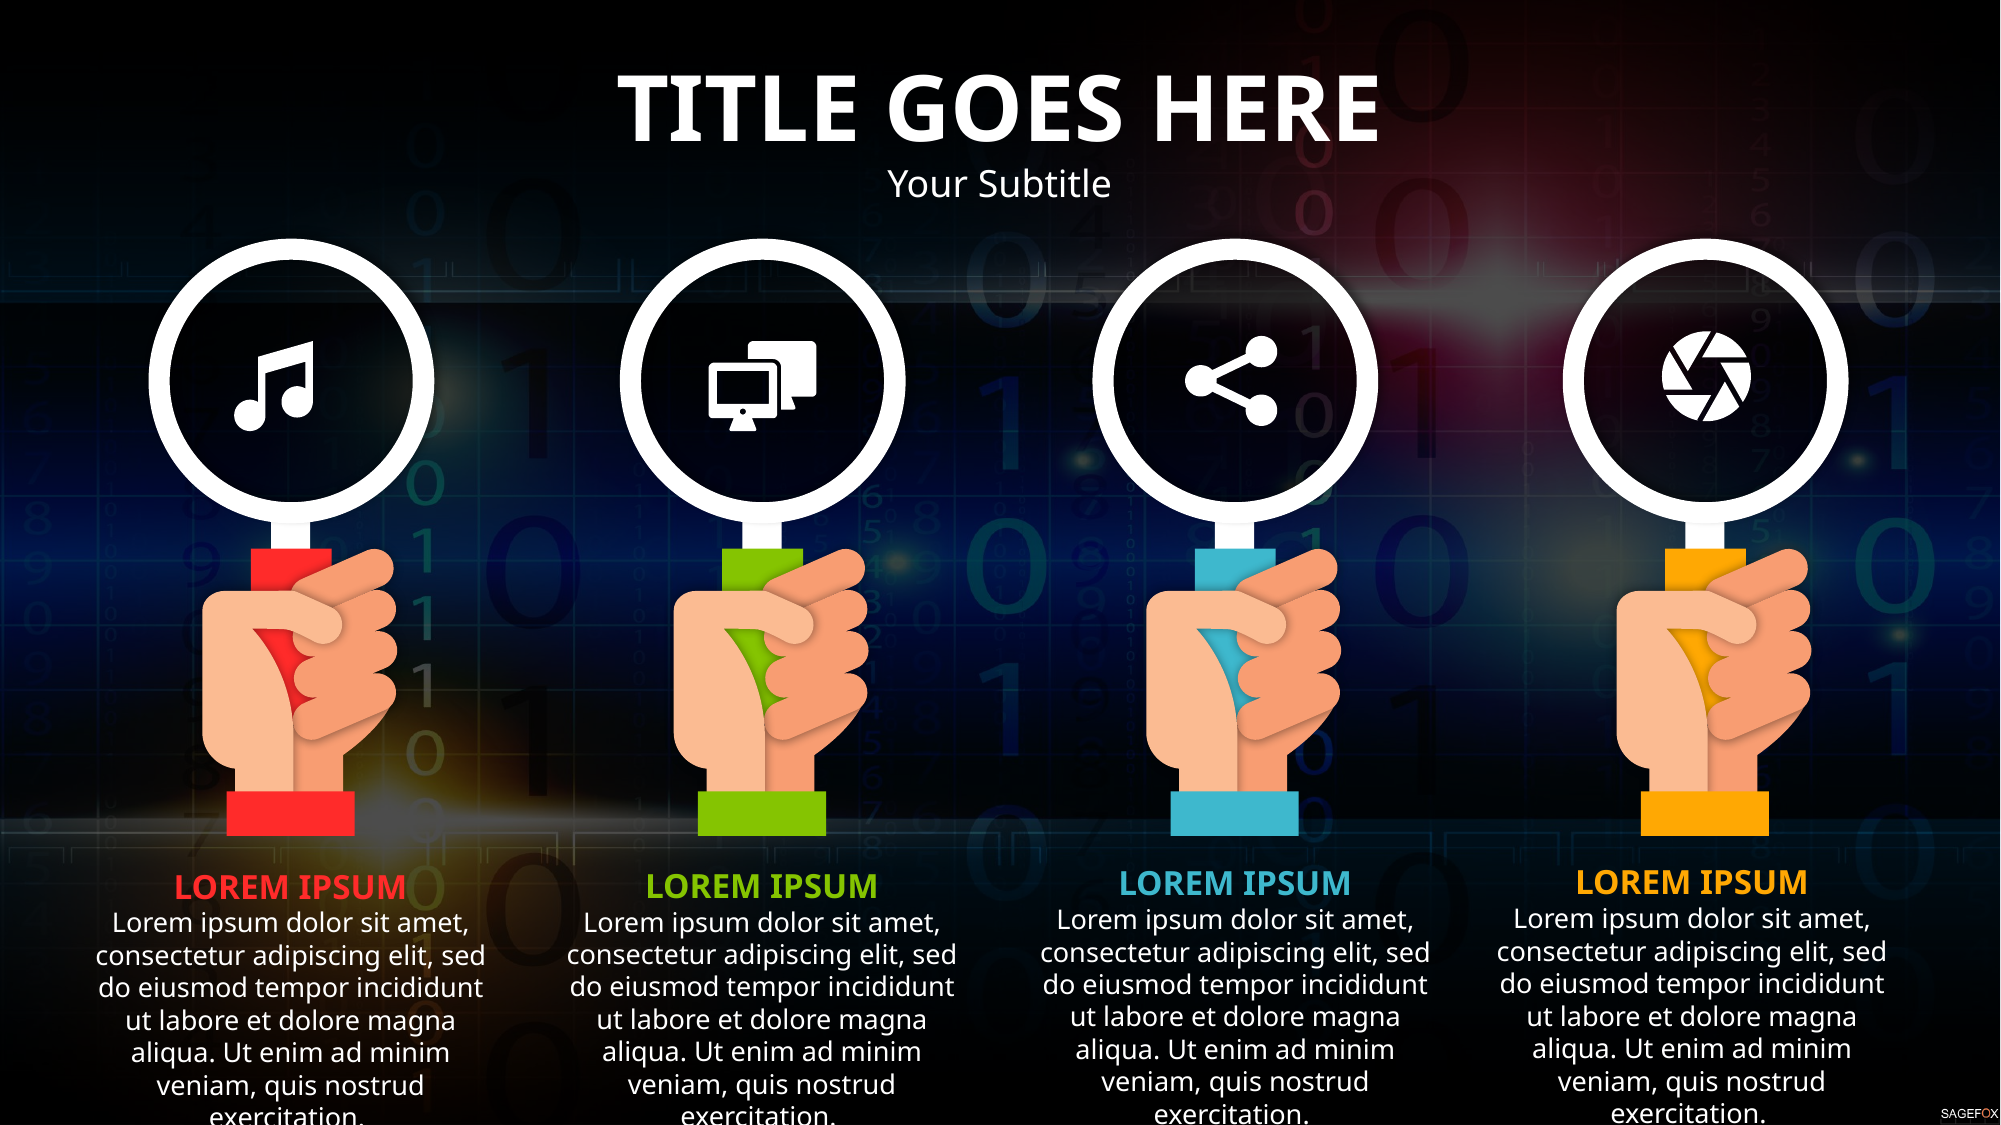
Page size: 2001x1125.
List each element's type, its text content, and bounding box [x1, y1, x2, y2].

text_box LOREM IPSUM Lorem ipsum dolor sit amet, consectetur adipiscing elit, sed do eiusmod tempor incididunt ut labore et dolore magna aliqua. Ut enim ad minim veniam, quis nostrud exercitation. [1482, 856, 1902, 1125]
text_box LOREM IPSUM Lorem ipsum dolor sit amet, consectetur adipiscing elit, sed do eiusmod tempor incididunt ut labore et dolore magna aliqua. Ut enim ad minim veniam, quis nostrud exercitation. [81, 860, 501, 1125]
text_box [708, 341, 817, 432]
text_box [1562, 238, 1849, 836]
text_box TITLE GOES HERE Your Subtitle [548, 42, 1452, 212]
picture [0, 0, 2001, 1125]
text_box LOREM IPSUM Lorem ipsum dolor sit amet, consectetur adipiscing elit, sed do eiusmod tempor incididunt ut labore et dolore magna aliqua. Ut enim ad minim veniam, quis nostrud exercitation. [552, 859, 972, 1125]
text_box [619, 238, 906, 836]
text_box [148, 238, 435, 836]
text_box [1092, 238, 1379, 836]
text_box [1662, 331, 1751, 422]
text_box LOREM IPSUM Lorem ipsum dolor sit amet, consectetur adipiscing elit, sed do eiusmod tempor incididunt ut labore et dolore magna aliqua. Ut enim ad minim veniam, quis nostrud exercitation. [1025, 857, 1445, 1125]
